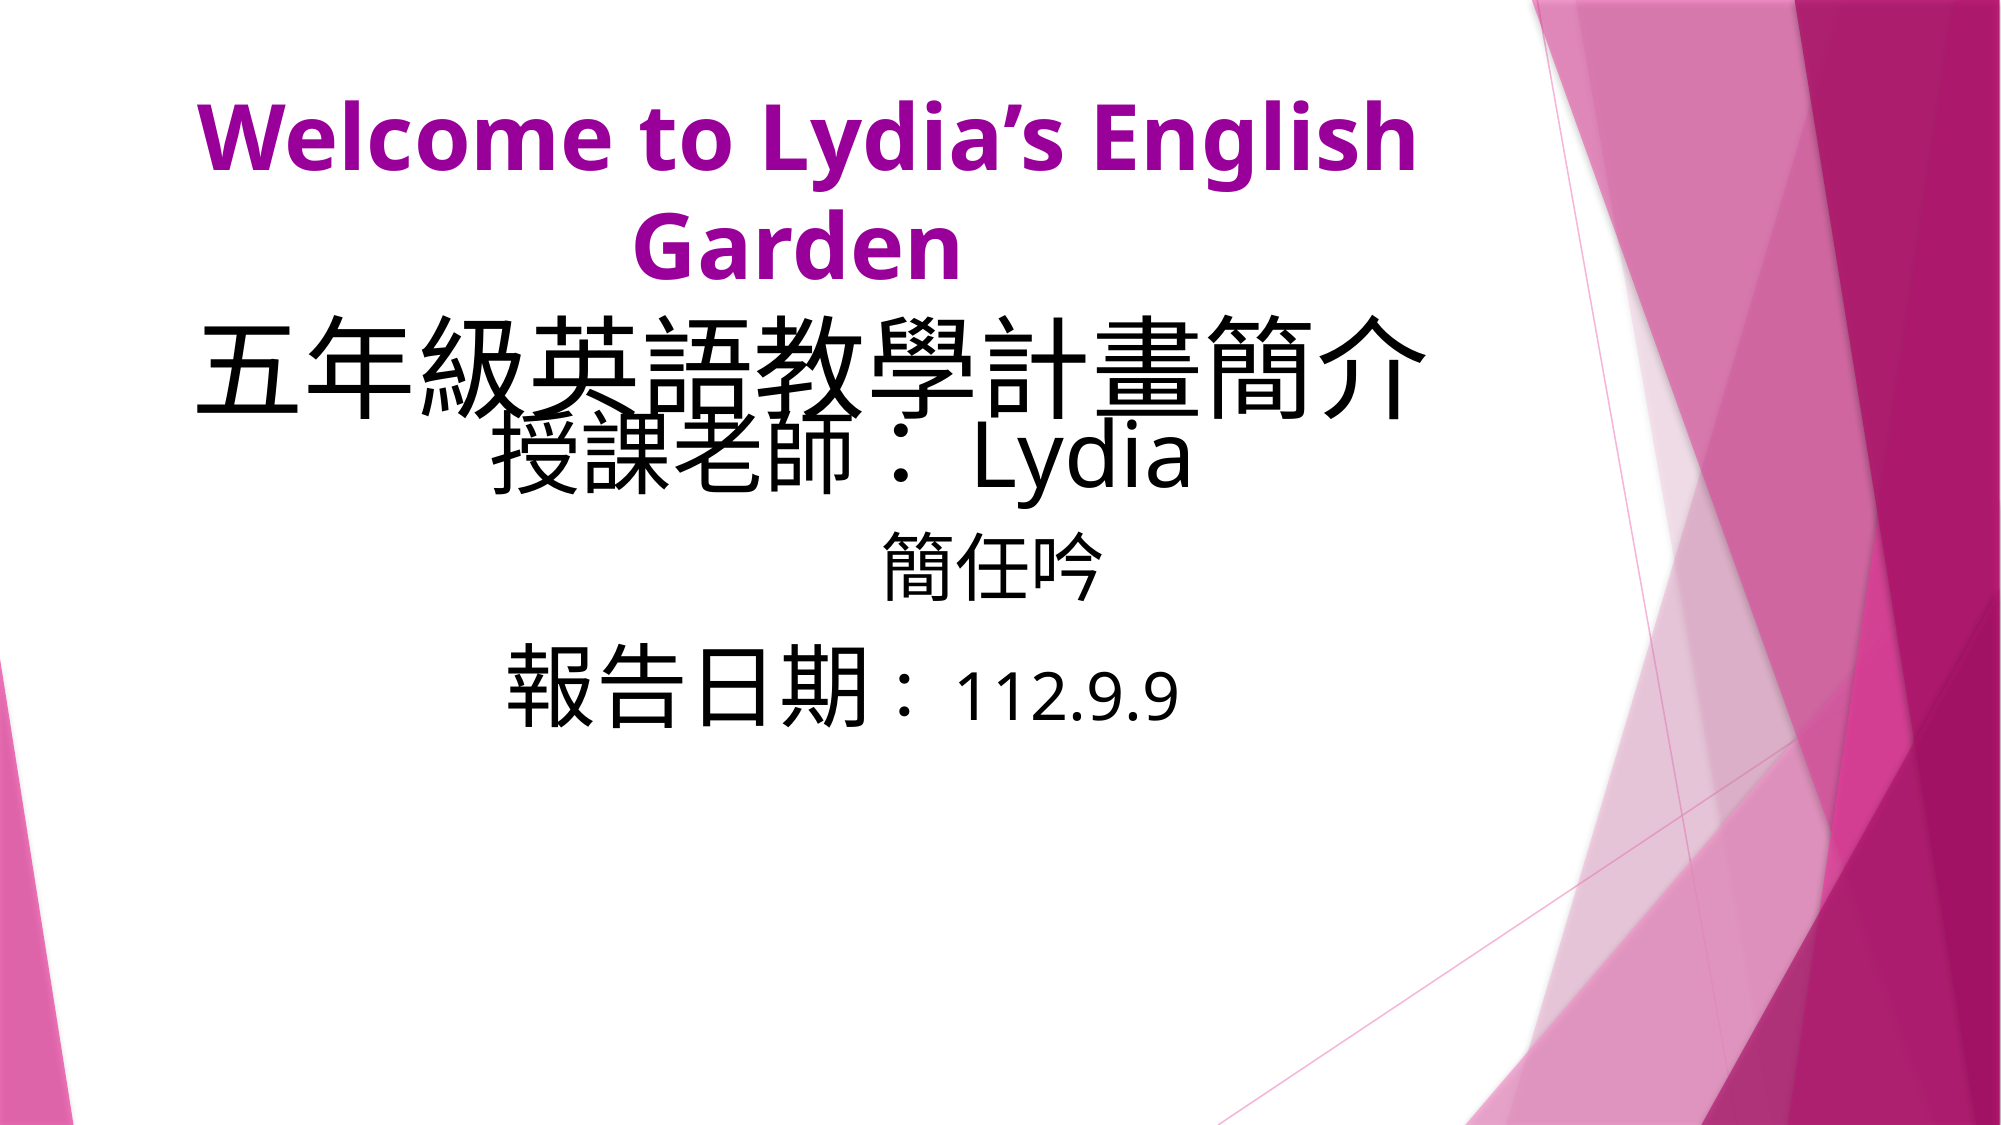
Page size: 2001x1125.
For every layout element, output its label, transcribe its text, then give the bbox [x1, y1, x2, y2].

text_box Welcome to Lydia’s English Garden 五年級英語教學計畫簡介 [119, 70, 1500, 388]
text_box 授課老師：Lydia 簡任吟 報告日期：112.9.9 [116, 388, 1569, 747]
